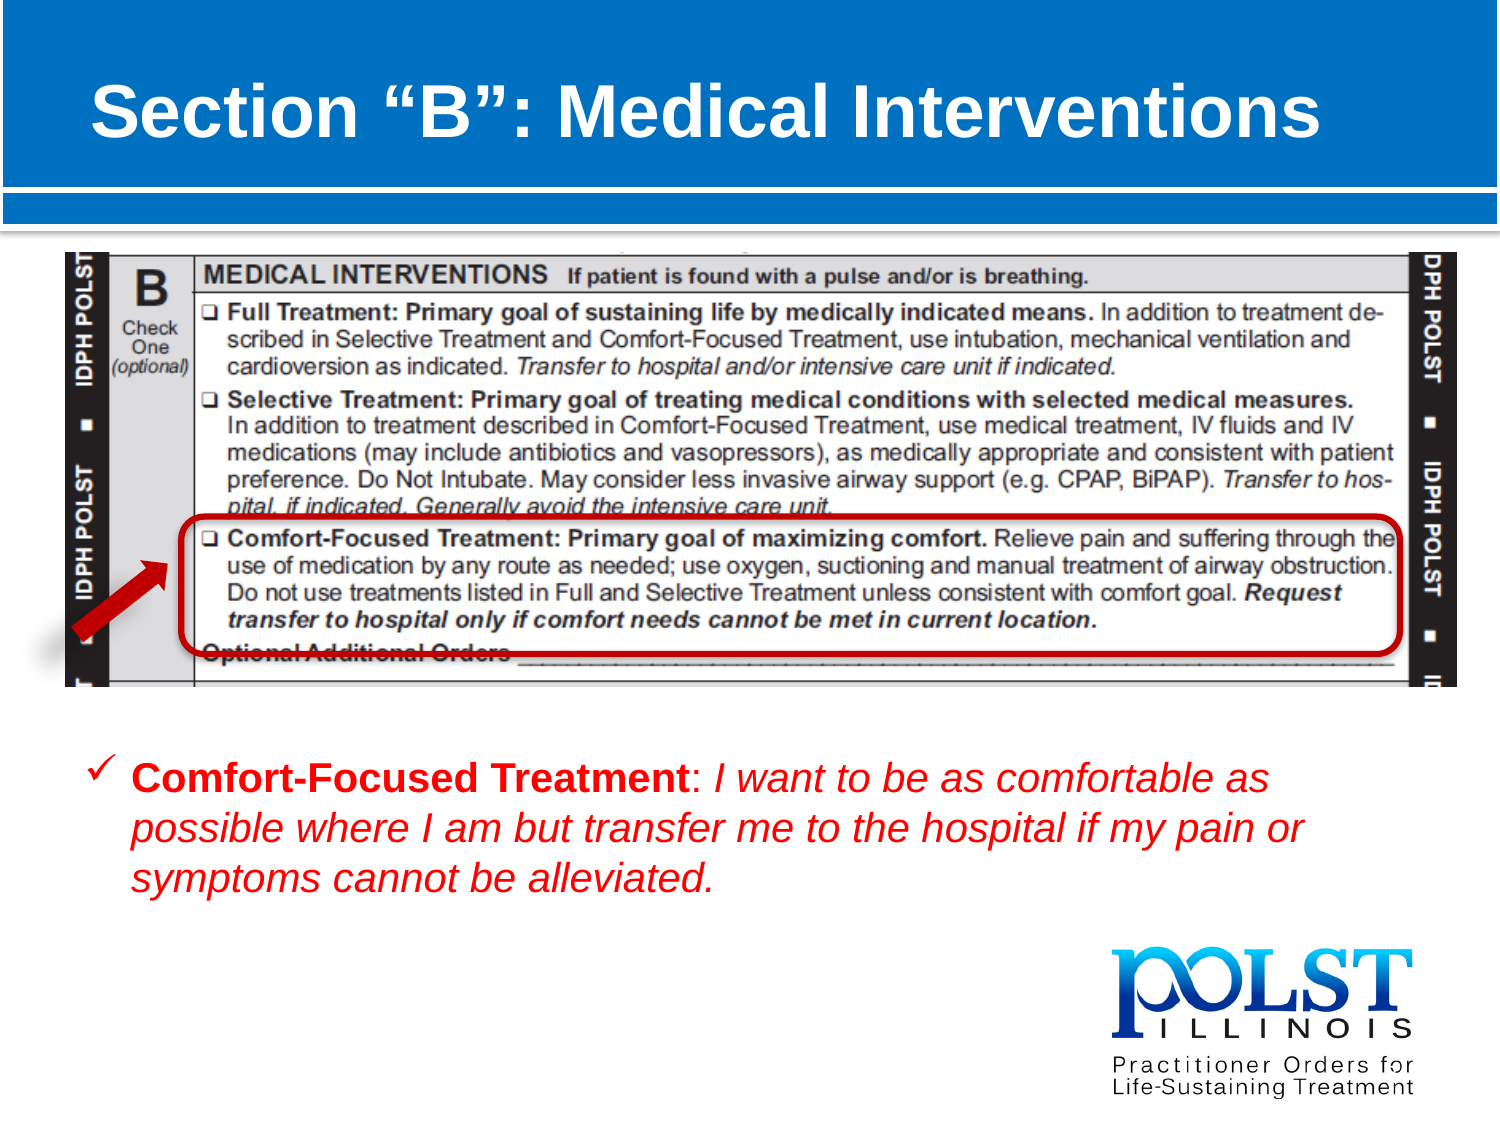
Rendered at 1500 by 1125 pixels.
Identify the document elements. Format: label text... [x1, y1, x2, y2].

title Section “B”: Medical Interventions [75, 13, 1425, 202]
picture [1400, 946, 1413, 954]
picture [64, 251, 1457, 687]
text_box Comfort-Focused Treatment: I want to be as comfortable as possible where I am but transfer me to the hospital if my pain or symptoms cannot be alleviated. [69, 743, 1400, 949]
slide_number 26 [1074, 1042, 1425, 1103]
text_box [63, 737, 1384, 1085]
picture [1384, 955, 1413, 1042]
